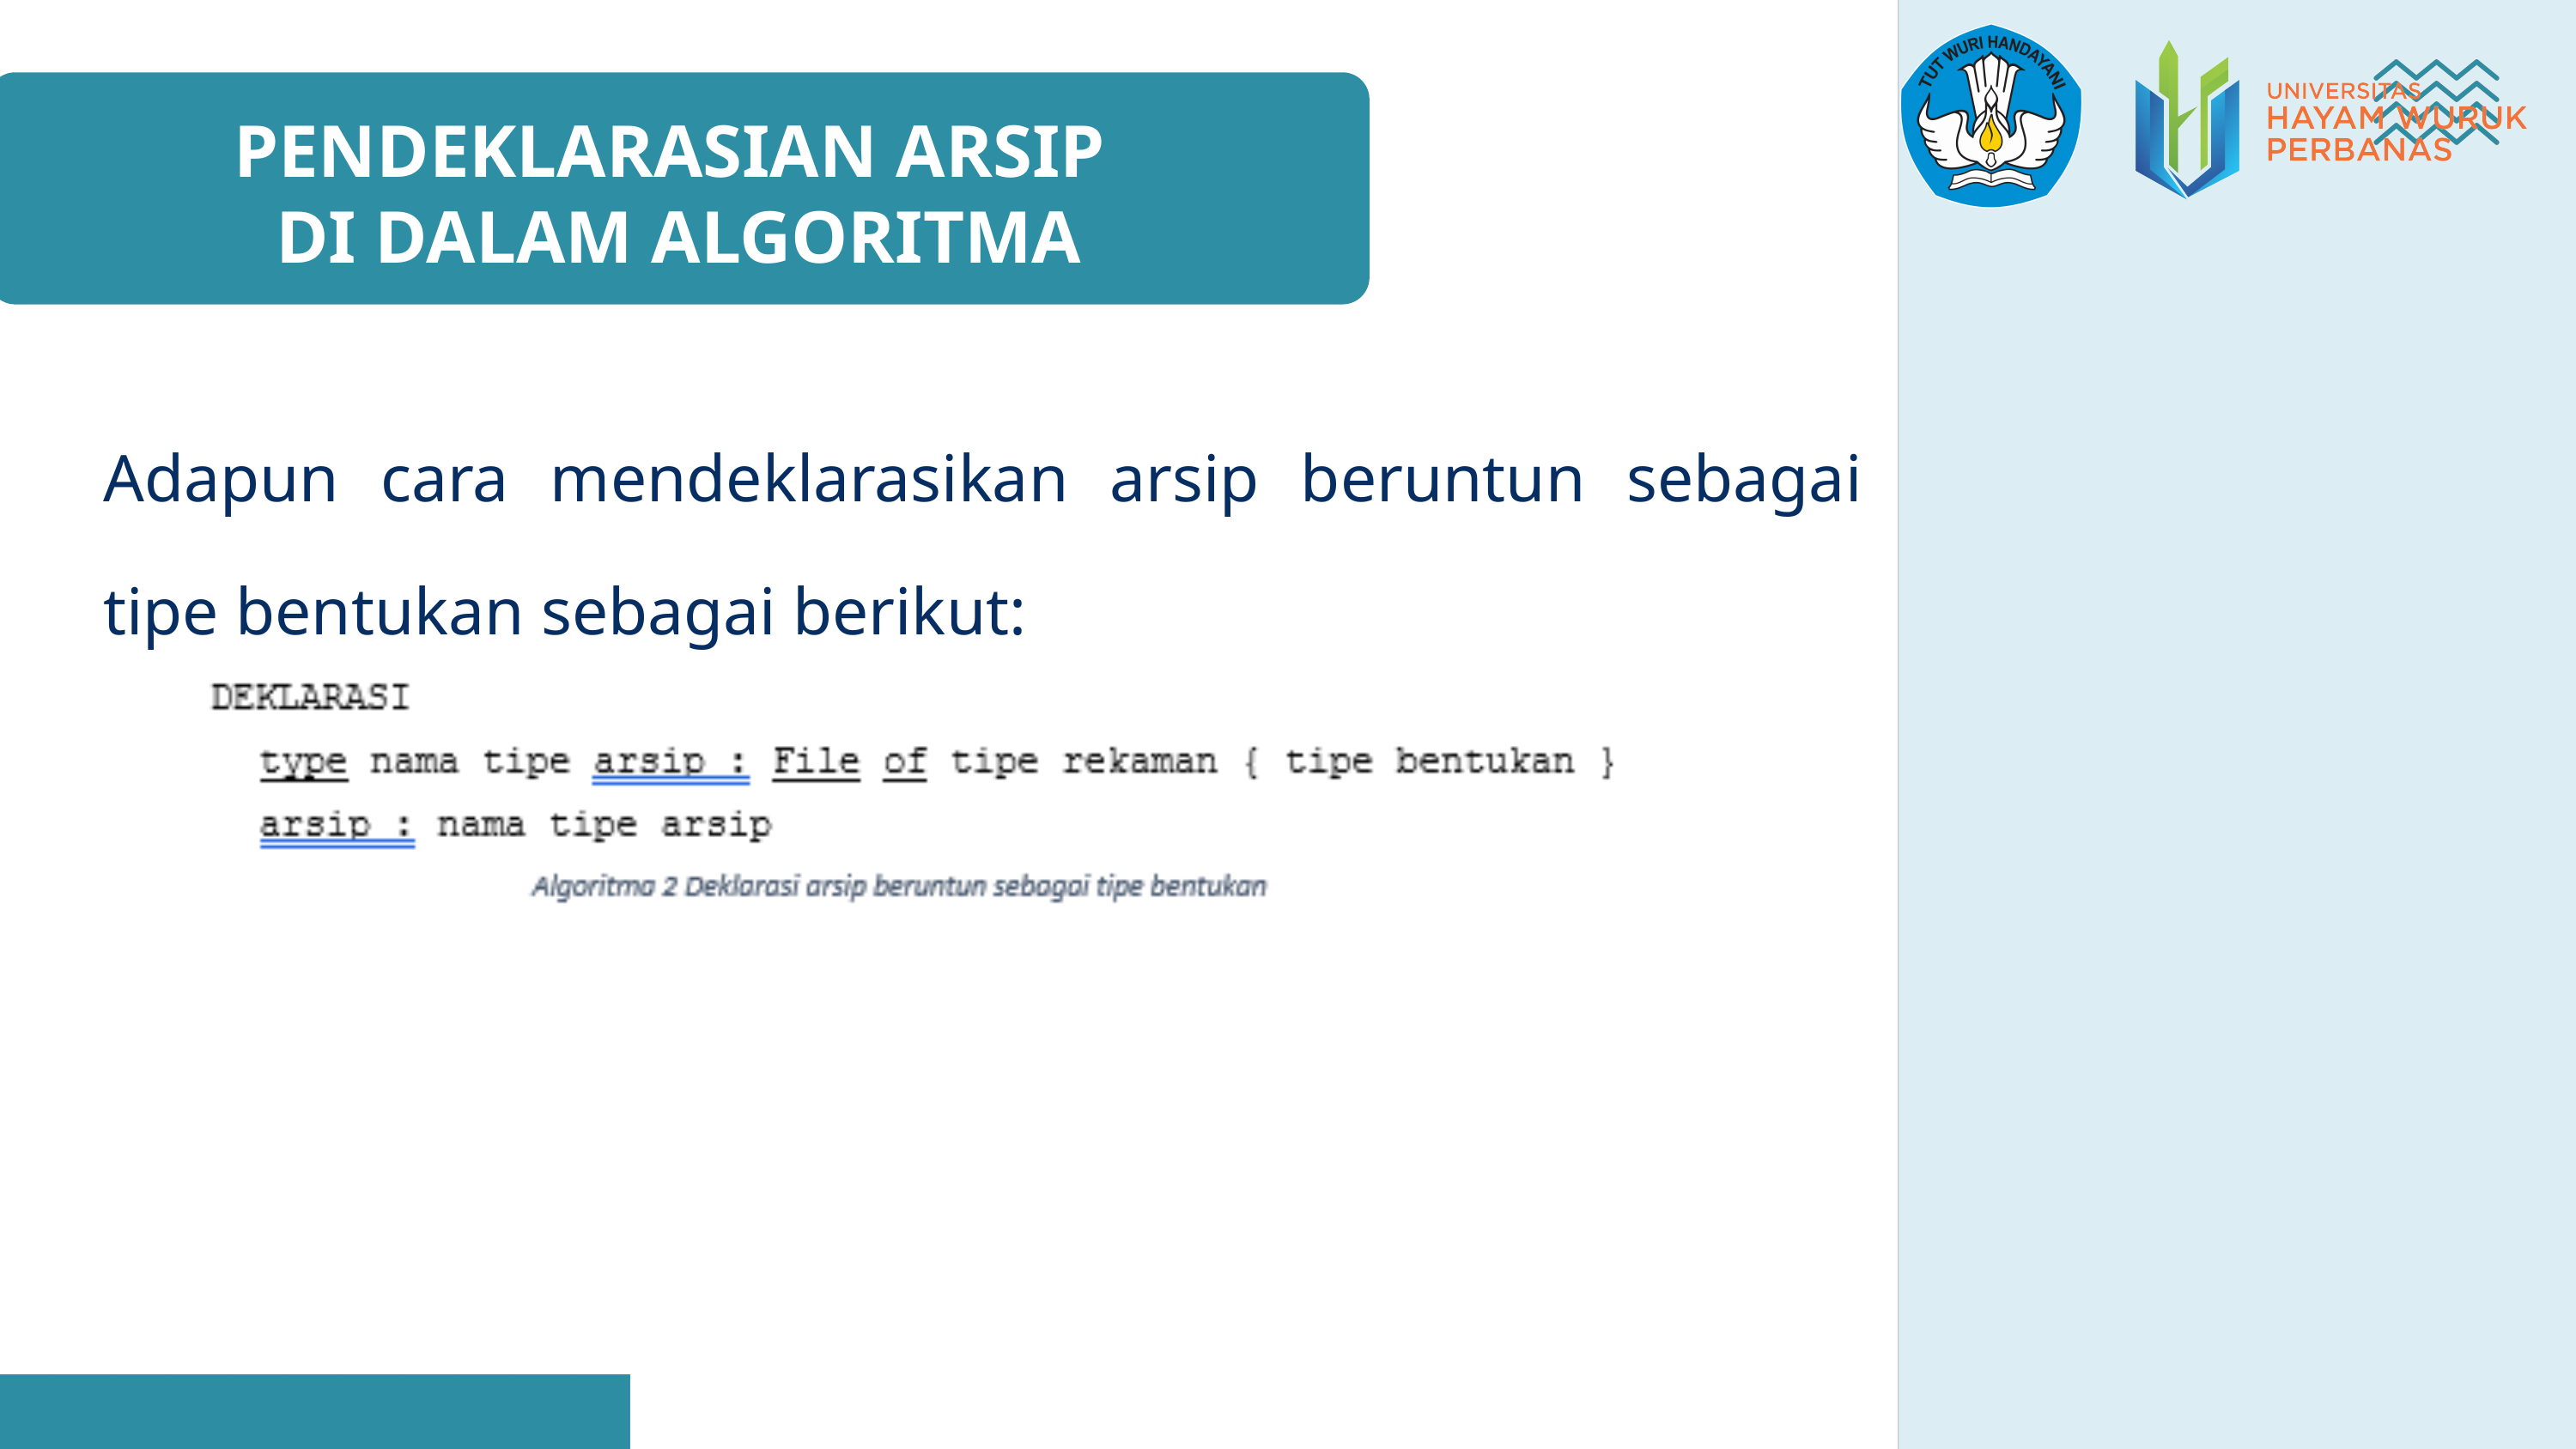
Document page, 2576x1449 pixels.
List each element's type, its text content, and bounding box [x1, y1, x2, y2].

picture [198, 0, 2576, 1449]
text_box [0, 58, 1370, 350]
text_box Adapun cara mendeklarasikan arsip beruntun sebagai tipe bentukan sebagai berikut: [103, 380, 1537, 648]
picture [0, 1374, 630, 1449]
